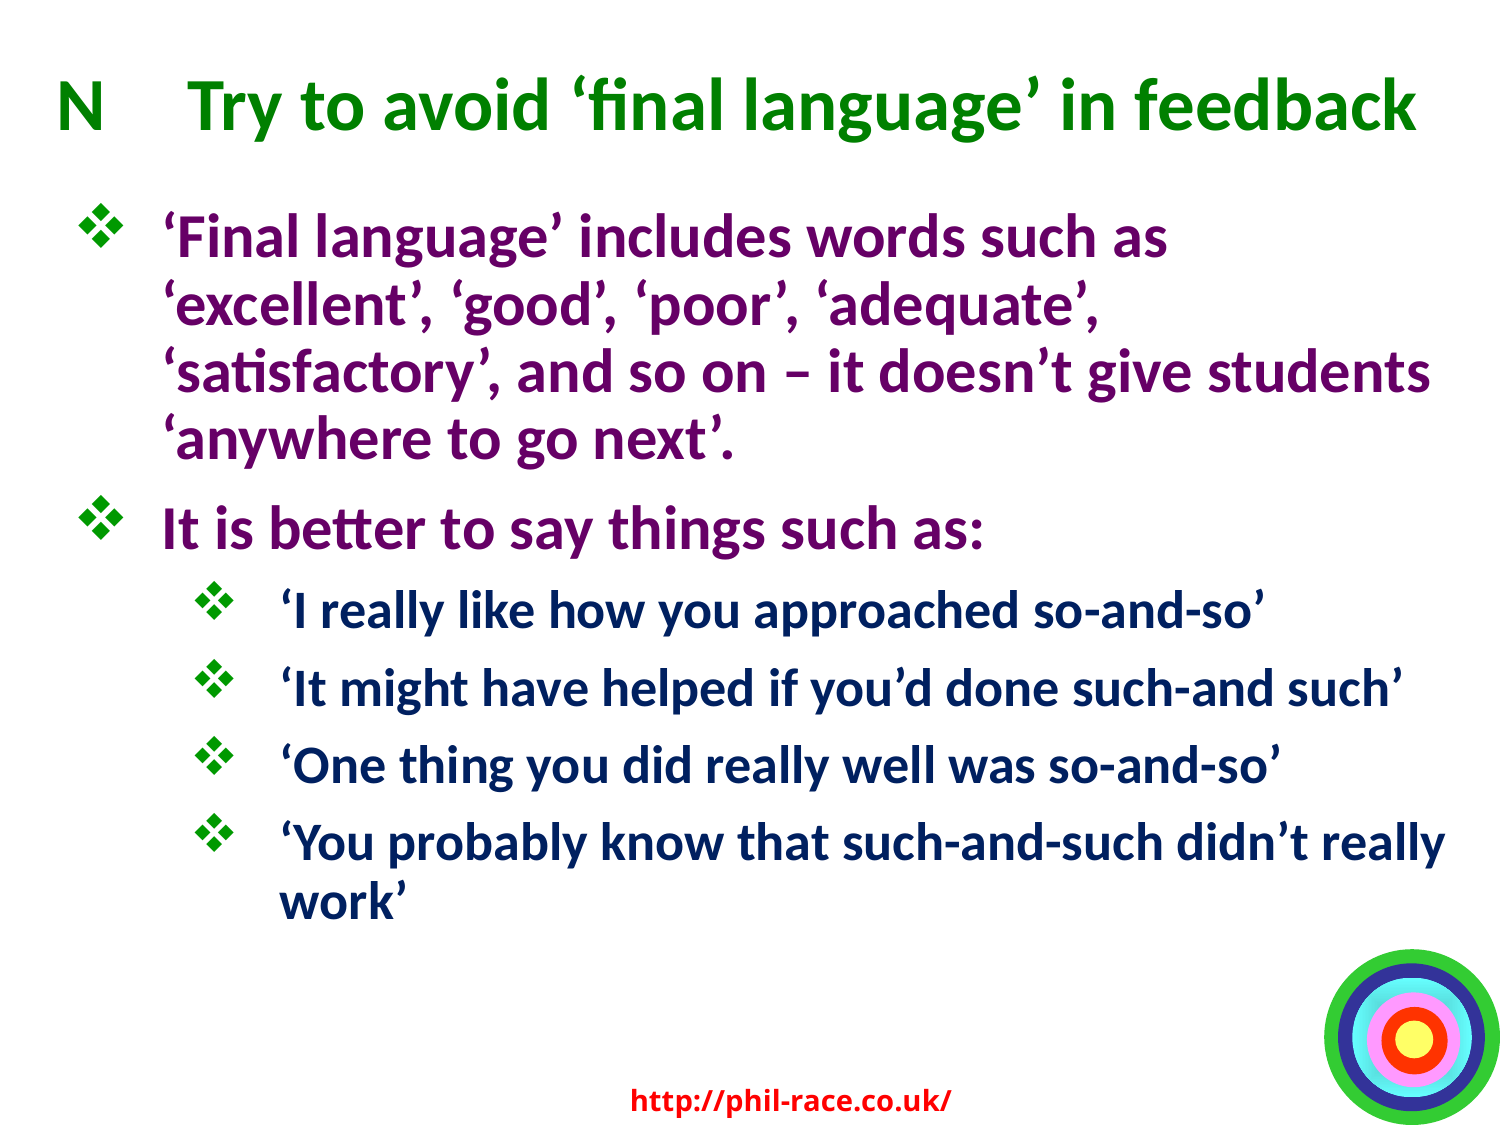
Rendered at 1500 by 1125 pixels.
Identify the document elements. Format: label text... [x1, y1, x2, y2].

title N Try to avoid ‘final language’ in feedback [40, 30, 1471, 185]
list ‘Final language’ includes words such as ‘excellent’, ‘good’, ‘poor’, ‘adequate’, ‘satisfactory’, and so on – it doesn’t give students ‘anywhere to go next’. It is better to say things such as: ‘I really like how you approached so-and-so’ ‘It might have helped if you’d done such-and such’ ‘One thing you did really well was so-and-so’ ‘You probably know that such-and-such didn’t really work’ [58, 196, 1471, 963]
